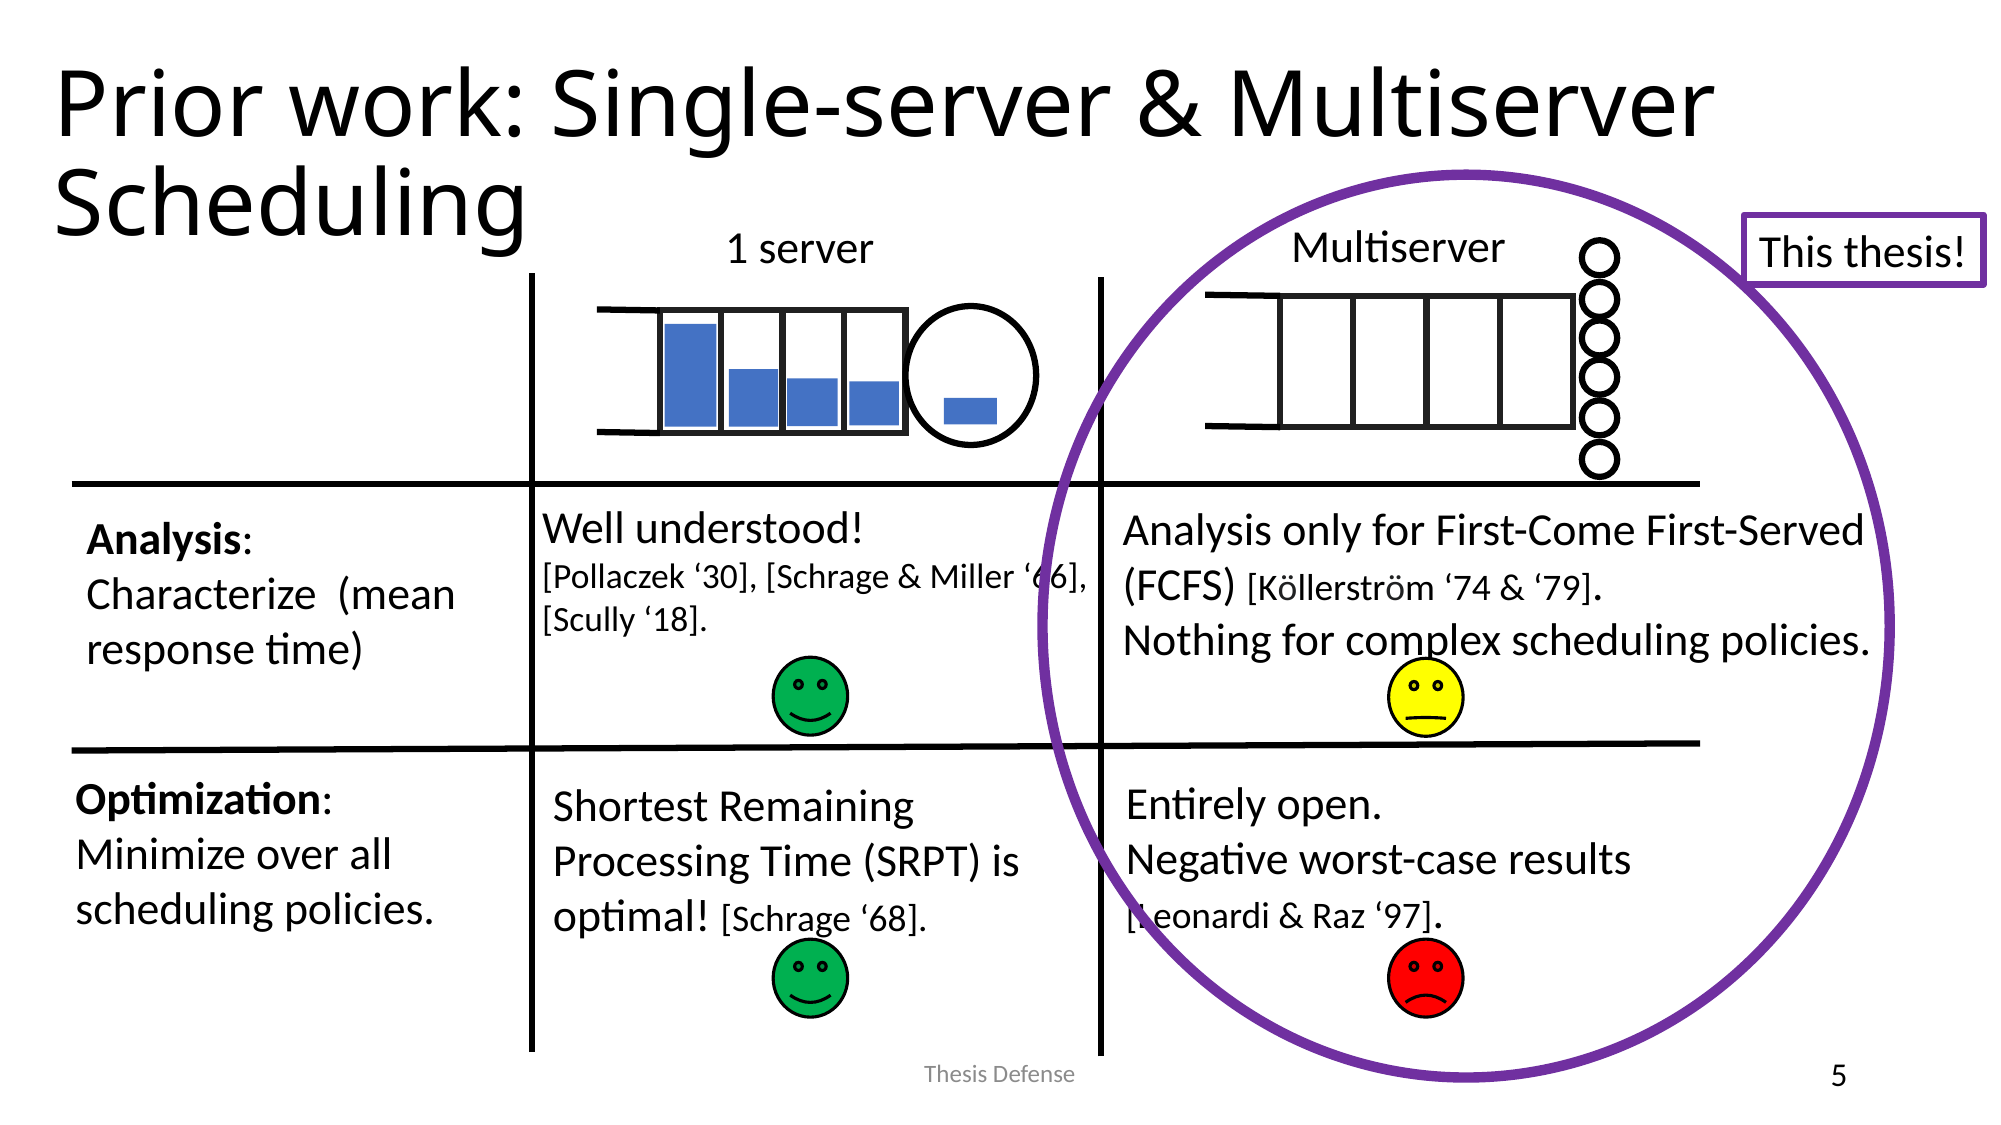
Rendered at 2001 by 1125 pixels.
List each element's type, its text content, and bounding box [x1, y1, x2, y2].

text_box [596, 209, 1042, 1057]
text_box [527, 490, 596, 736]
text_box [538, 768, 596, 1018]
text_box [71, 943, 596, 1053]
slide_number 5 [1412, 1078, 1863, 1103]
title Prior work: Single-server & Multiserver Scheduling [38, 47, 1962, 265]
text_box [1042, 174, 1984, 1078]
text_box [71, 273, 596, 743]
footer Thesis Defense [662, 1057, 1338, 1103]
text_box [60, 743, 596, 943]
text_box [664, 323, 997, 427]
